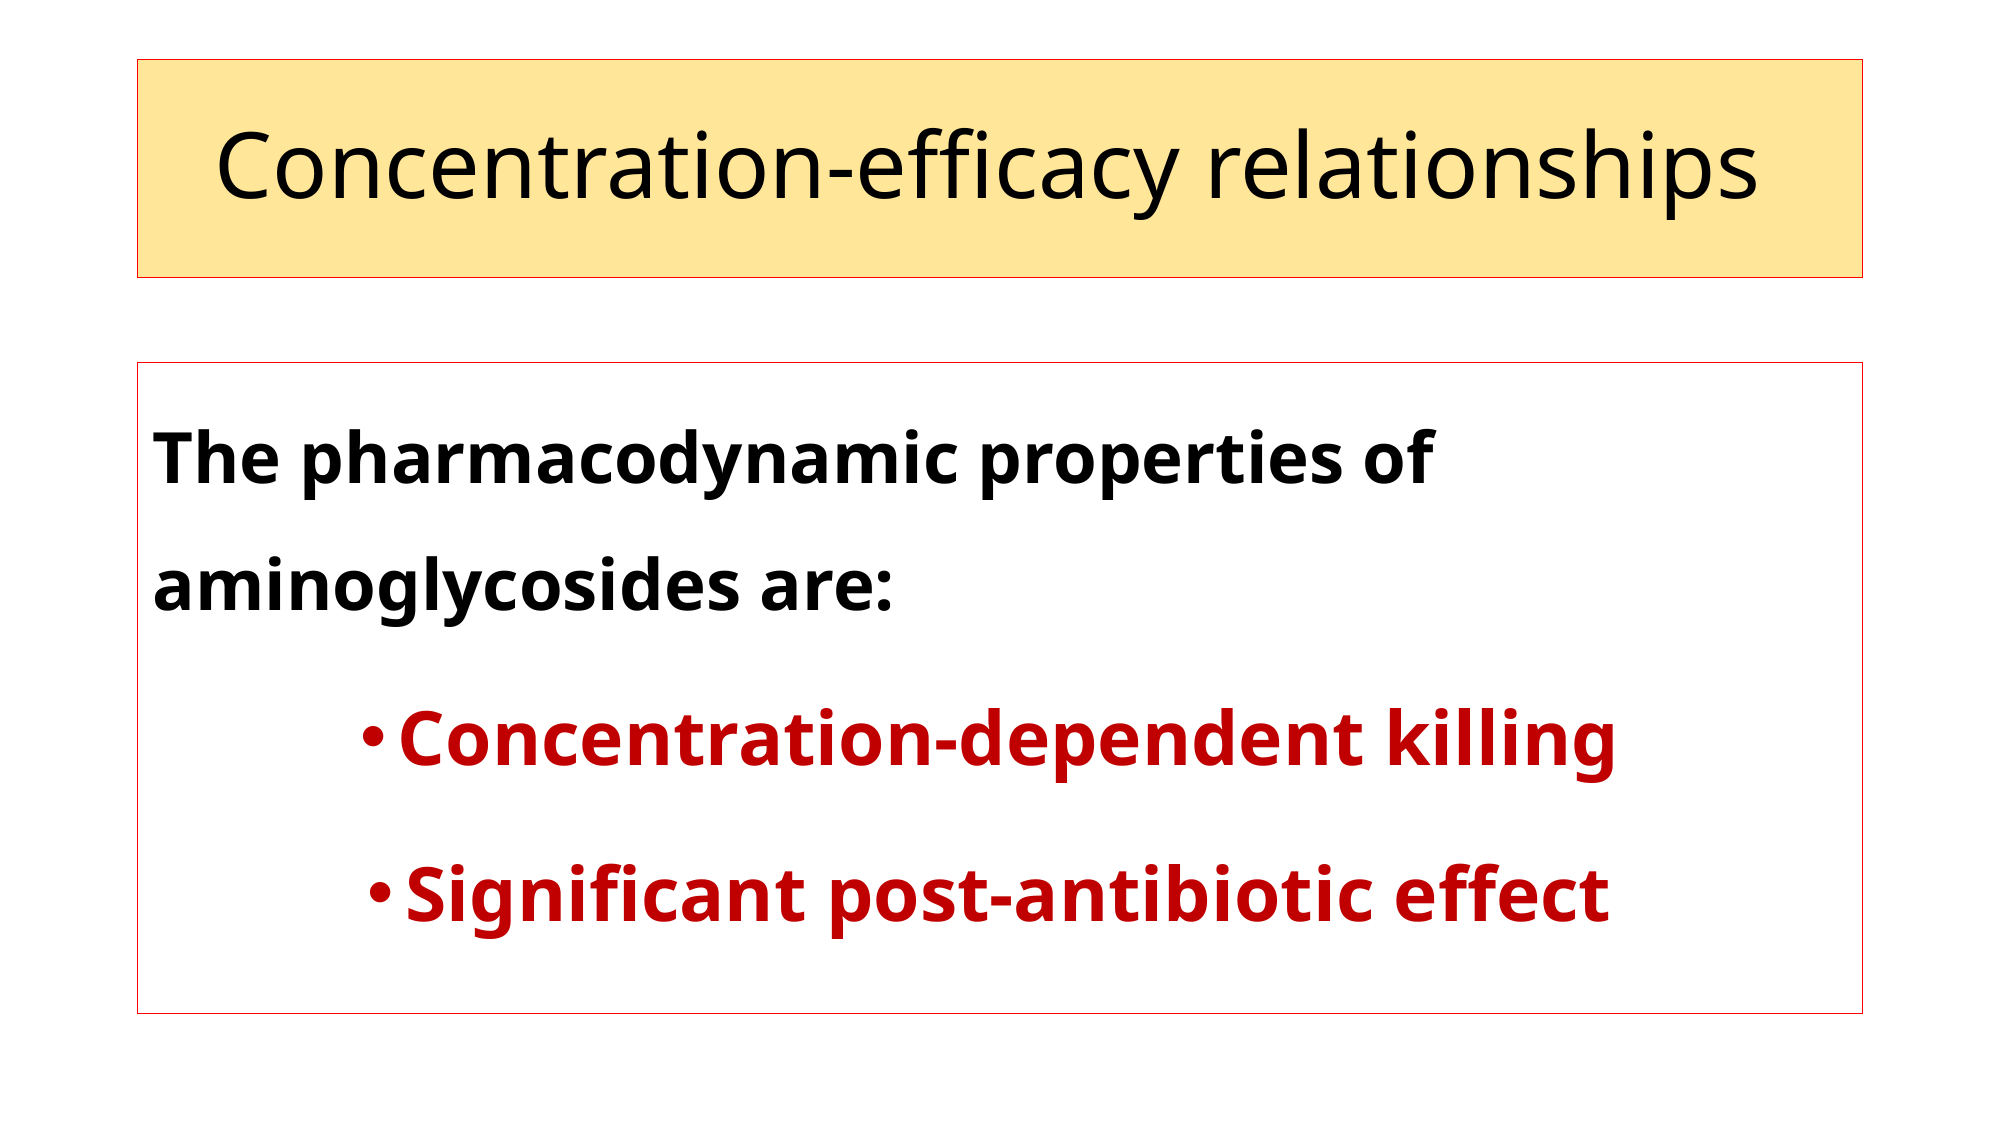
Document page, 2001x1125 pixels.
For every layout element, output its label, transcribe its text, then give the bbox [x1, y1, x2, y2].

title Concentration-efficacy relationships [137, 59, 1863, 278]
list The pharmacodynamic properties of aminoglycosides are: Concentration-dependent killing Significant post-antibiotic effect [137, 362, 1863, 1014]
